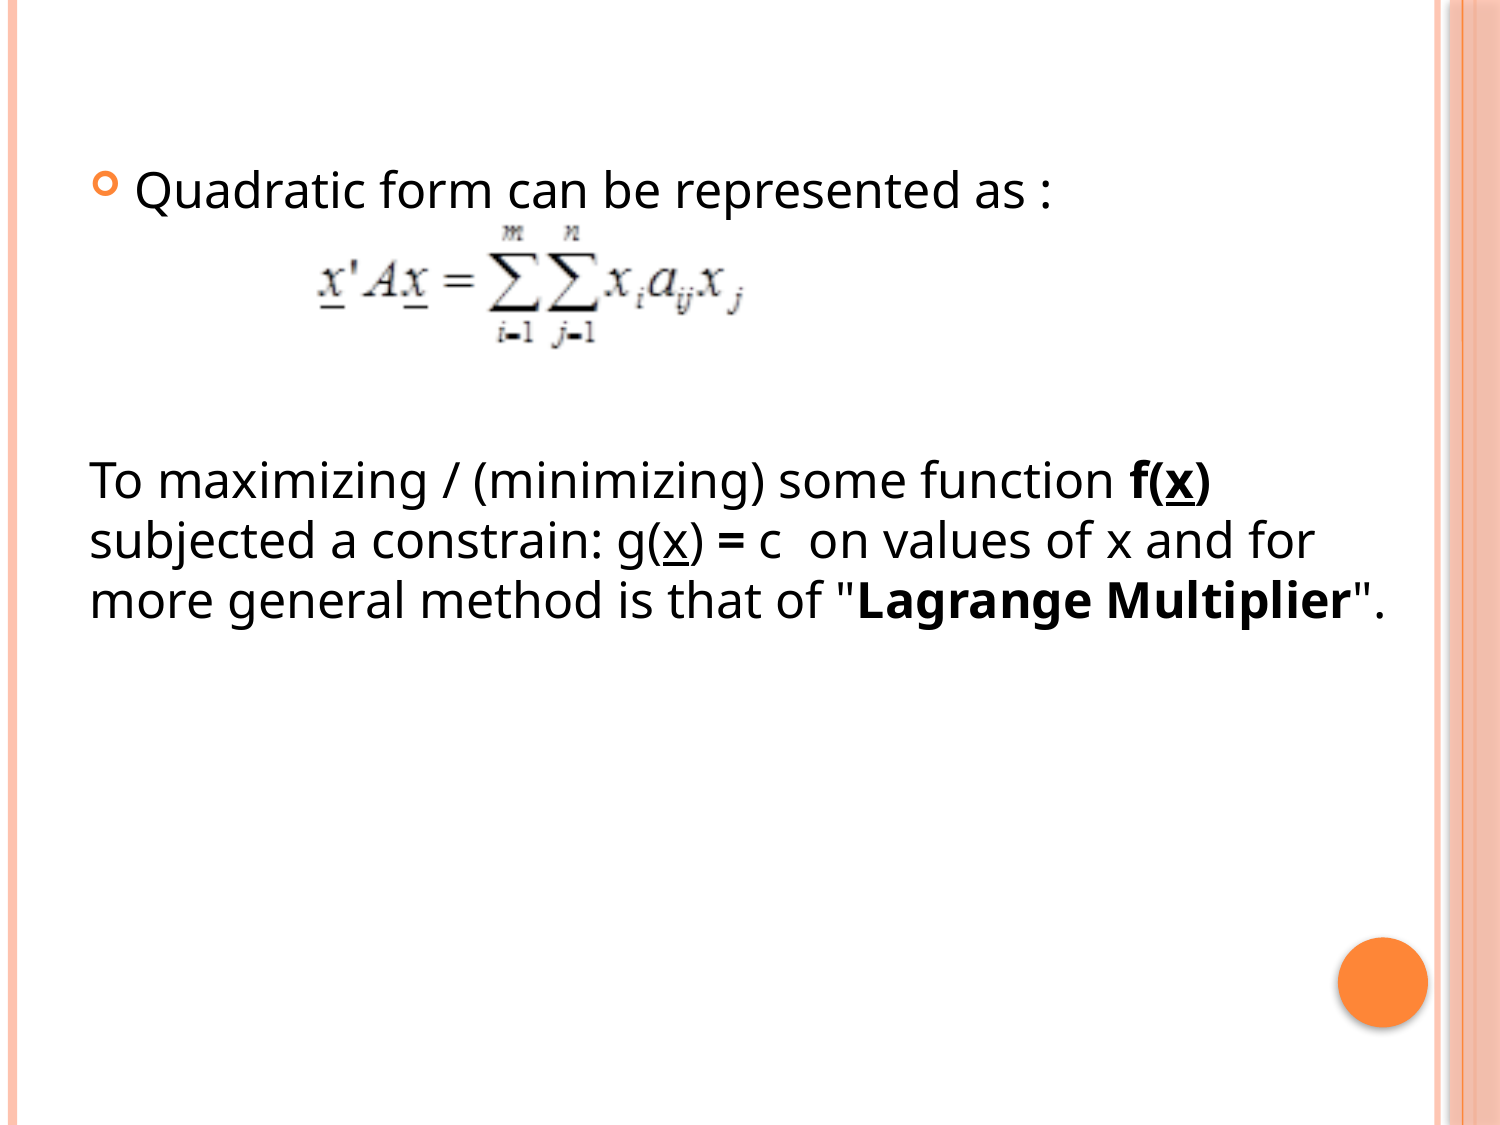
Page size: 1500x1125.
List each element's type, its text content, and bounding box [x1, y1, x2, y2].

picture [312, 207, 762, 363]
list Quadratic form can be represented as : To maximizing / (minimizing) some function f(x) subjected a constrain: g(x) = c on values of x and for more general method is that of "Lagrange Multiplier". [75, 78, 1425, 1005]
